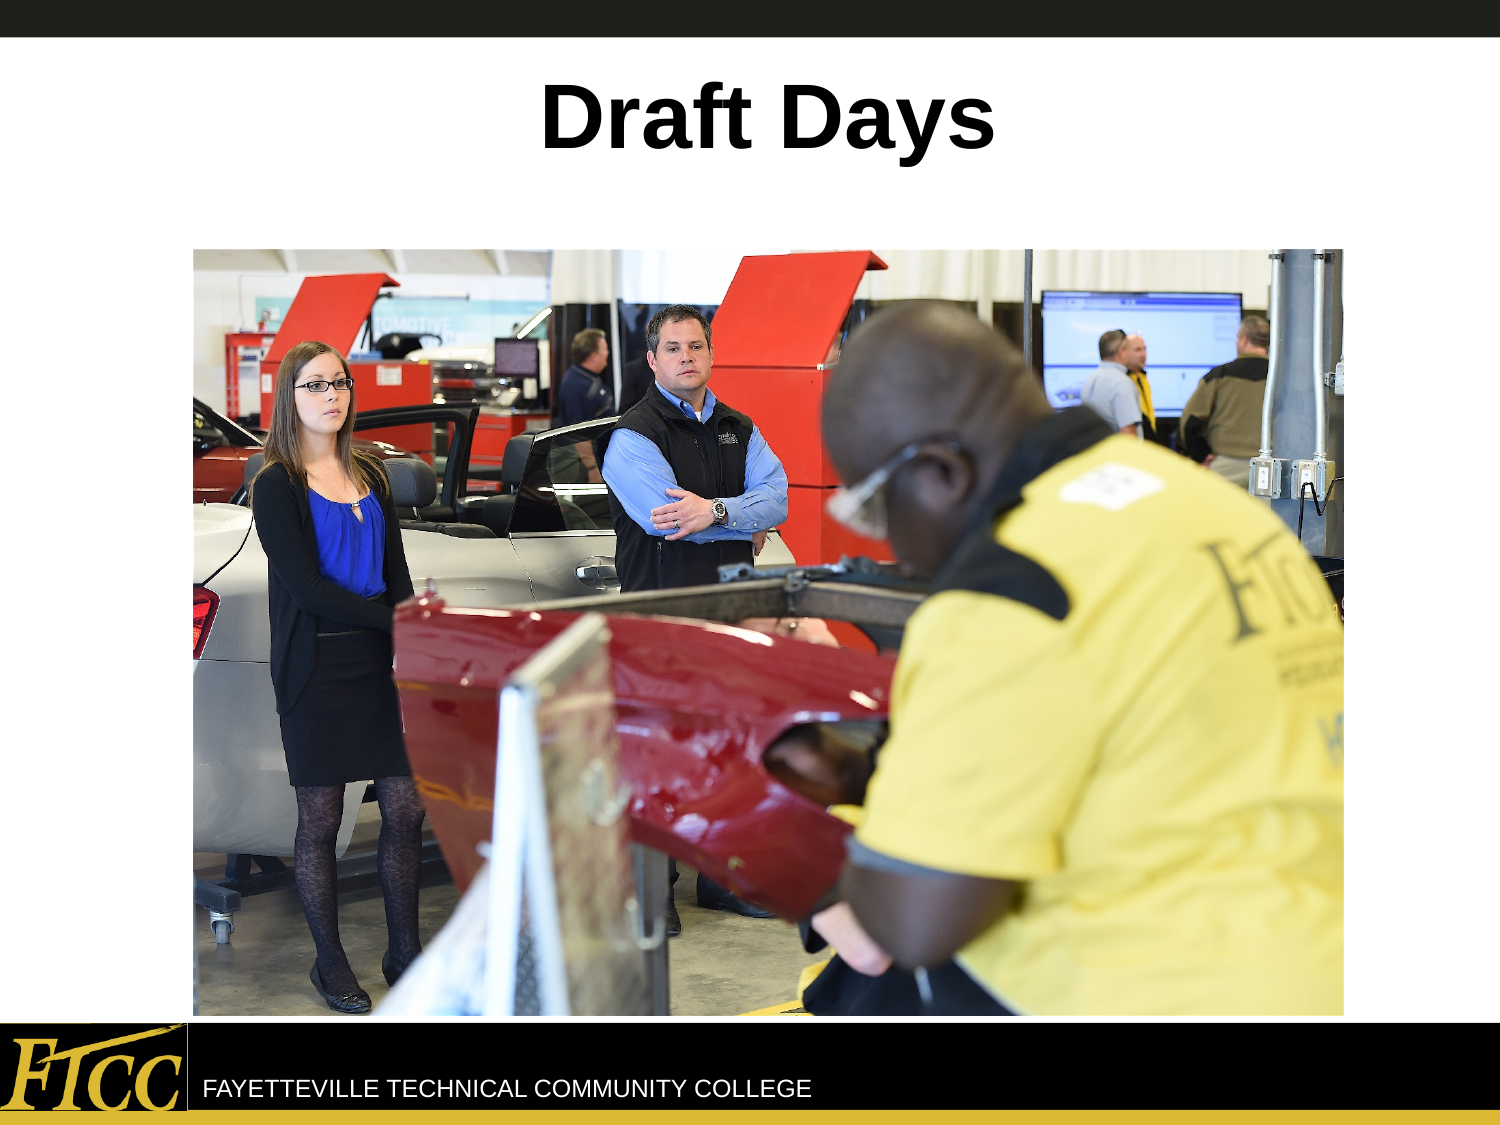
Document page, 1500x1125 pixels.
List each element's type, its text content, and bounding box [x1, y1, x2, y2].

picture [193, 249, 1344, 1016]
text_box Draft Days [150, 49, 1388, 175]
picture [0, 1023, 187, 1111]
